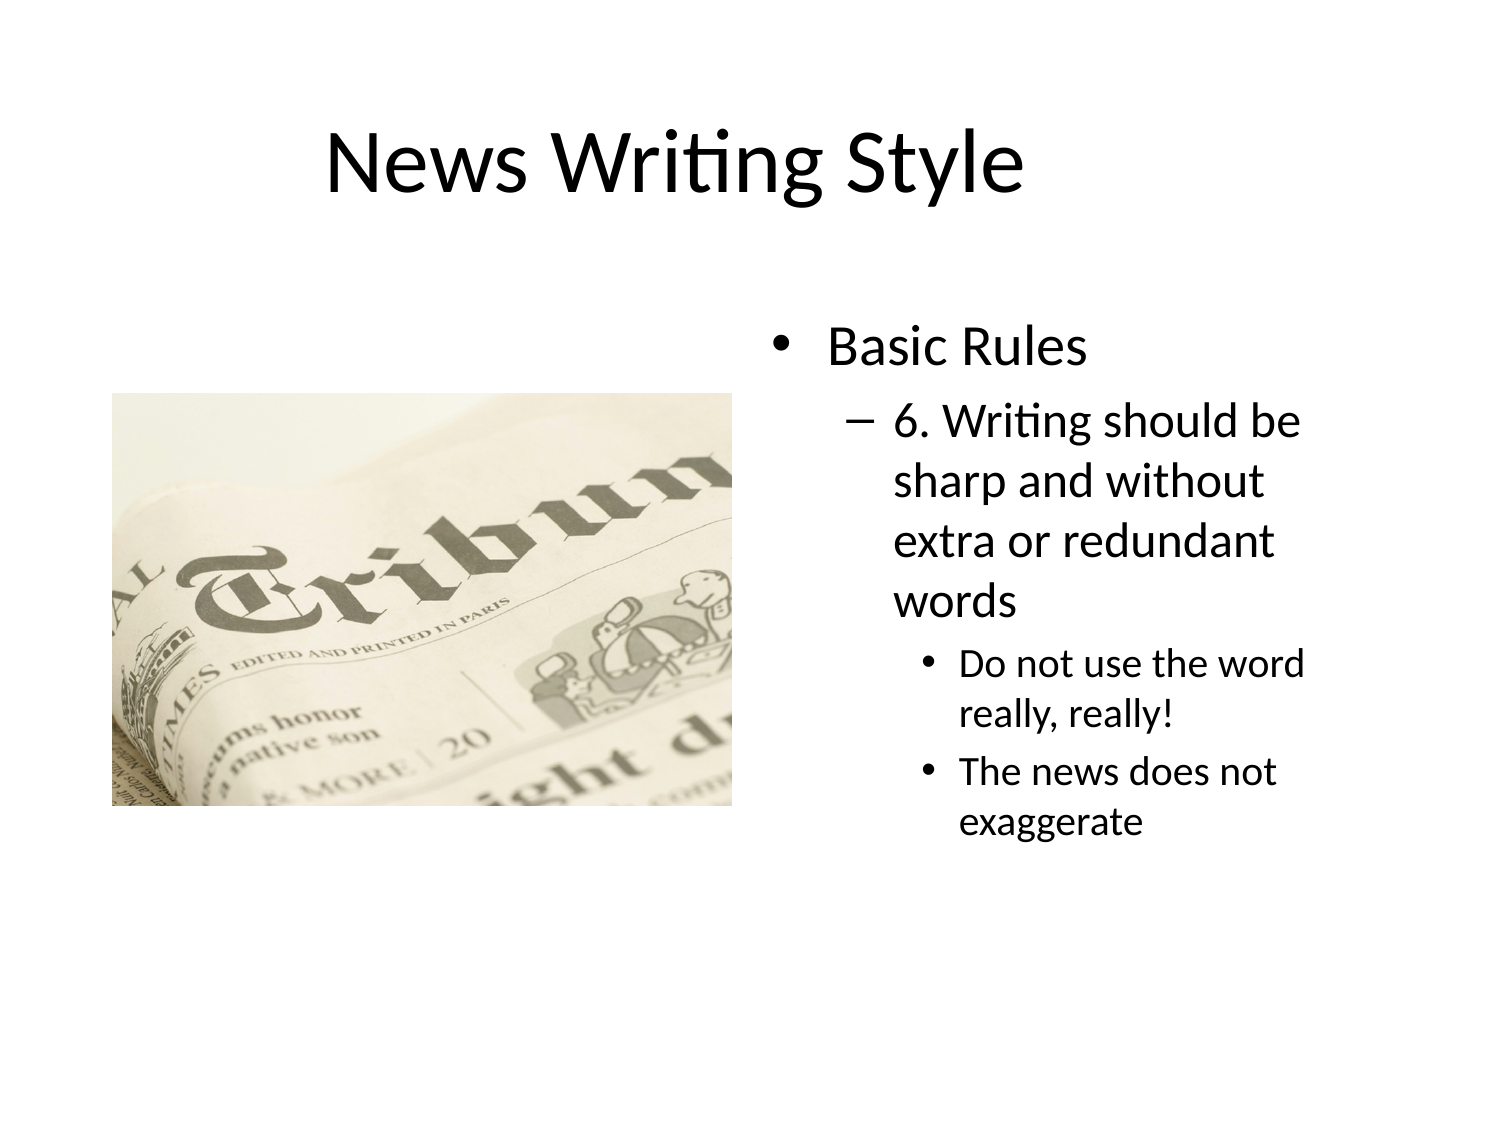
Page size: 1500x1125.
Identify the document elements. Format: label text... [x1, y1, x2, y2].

list Basic Rules 6. Writing should be sharp and without extra or redundant words Do not use the word really, really! The news does not exaggerate [756, 299, 1375, 900]
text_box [112, 393, 732, 807]
title News Writing Style [112, 24, 1240, 288]
